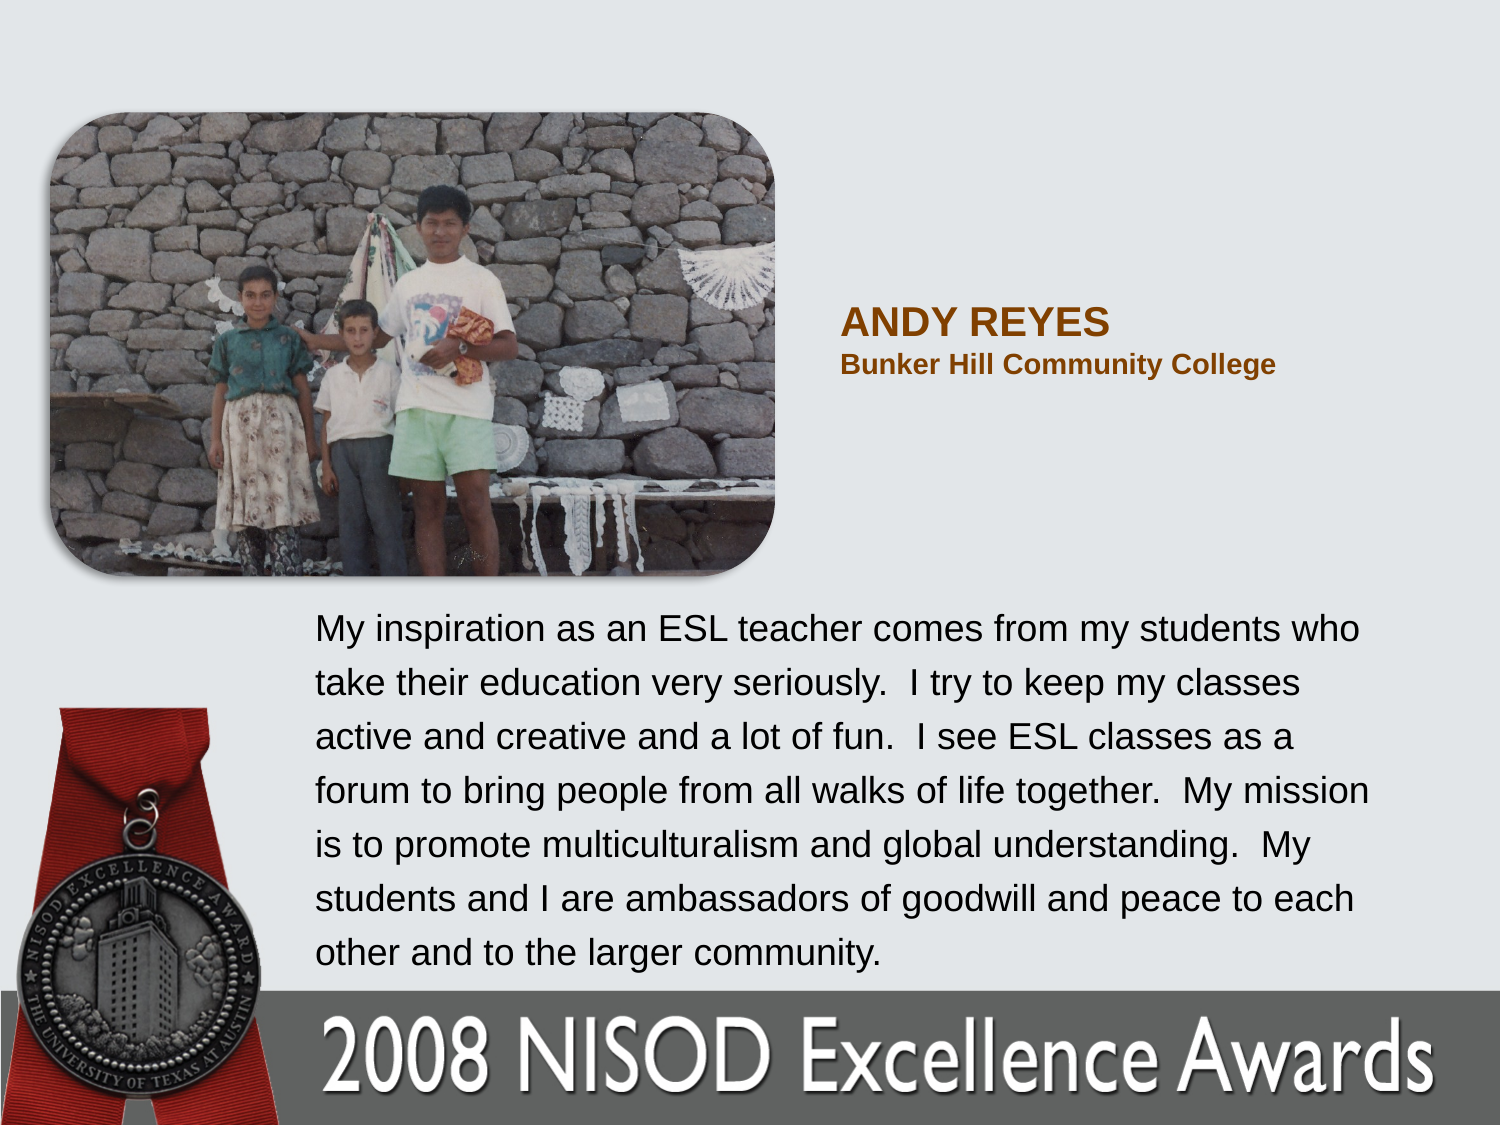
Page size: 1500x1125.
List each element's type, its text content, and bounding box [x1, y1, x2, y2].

title ANDY REYES Bunker Hill Community College [825, 184, 1475, 388]
list My inspiration as an ESL teacher comes from my students who take their education very seriously. I try to keep my classes active and creative and a lot of fun. I see ESL classes as a forum to bring people from all walks of life together. My mission is to promote multiculturalism and global understanding. My students and I are ambassadors of goodwill and peace to each other and to the larger community. [300, 587, 1413, 725]
picture [0, 0, 1500, 1125]
